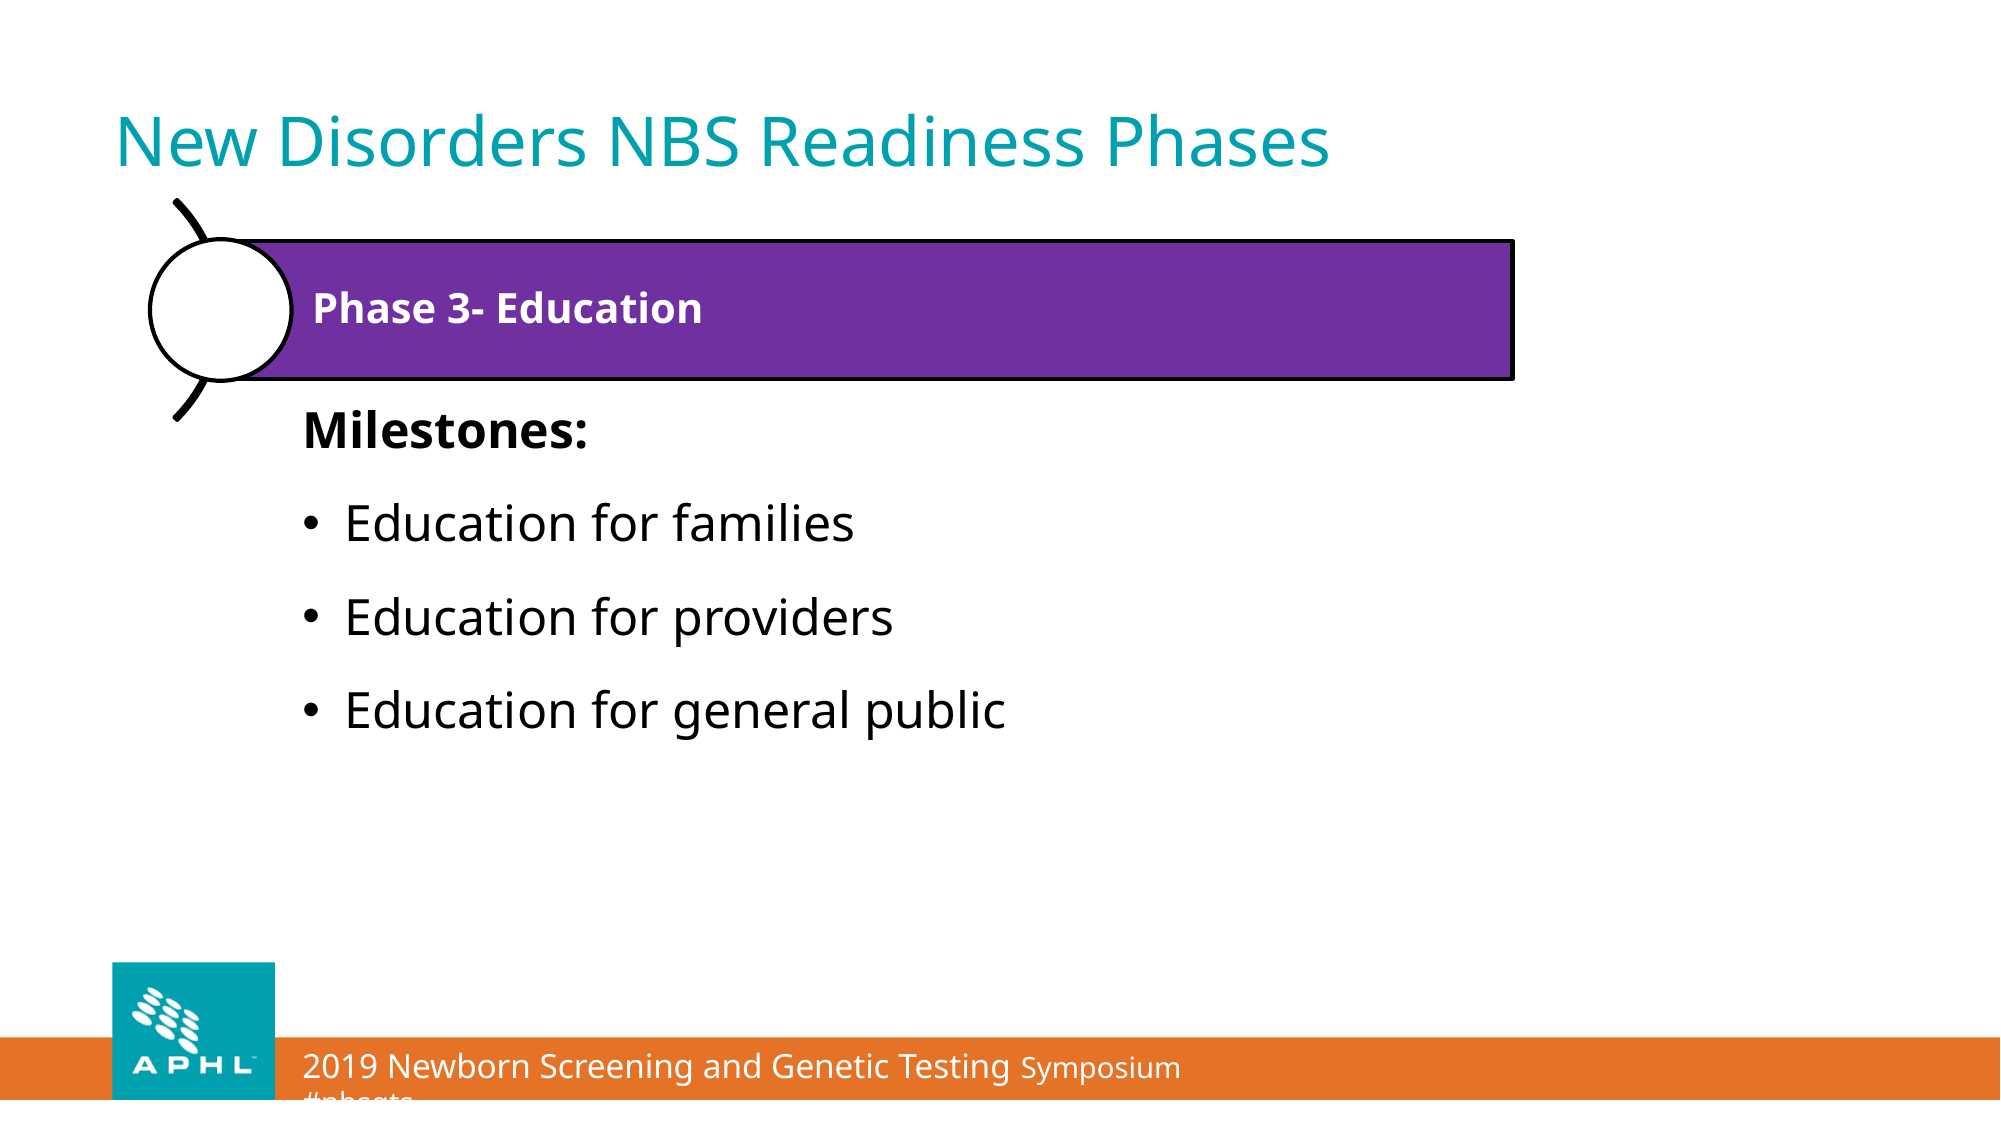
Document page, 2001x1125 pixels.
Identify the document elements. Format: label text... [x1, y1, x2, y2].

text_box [149, 194, 1513, 426]
list Milestones: Education for families Education for providers Education for general public [287, 435, 1463, 903]
picture [131, 986, 257, 1074]
title New Disorders NBS Readiness Phases [99, 45, 1900, 233]
